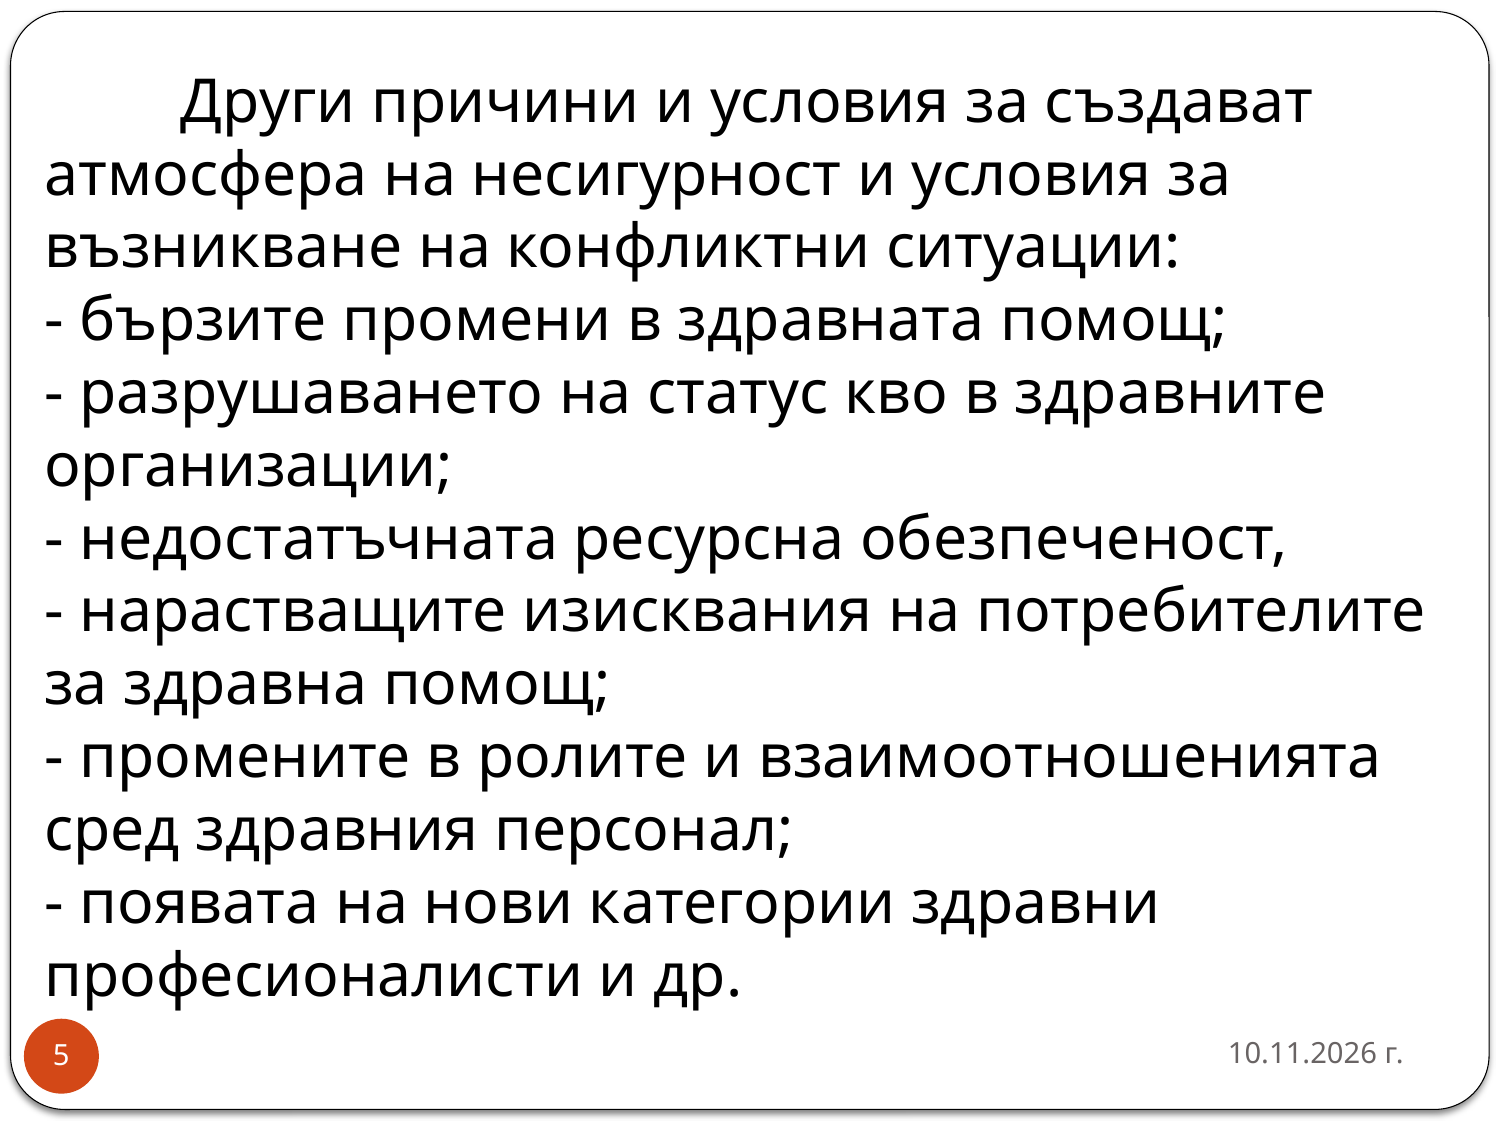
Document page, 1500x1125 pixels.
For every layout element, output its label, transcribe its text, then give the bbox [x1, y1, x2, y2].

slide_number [1012, 1015, 1419, 1094]
title Други причини и условия за създават атмосфера на несигурност и условия за възникване на конфликтни ситуации: - бързите промени в здравната помощ; - разрушаването на статус кво в здравните организации; - недостатъчната ресурсна обезпеченост, - нарастващите изисквания на потребителите за здравна помощ; - промените в ролите и взаимоотношенията сред здравния персонал; - появата на нови категории здравни професионалисти и др. [29, 45, 1471, 1024]
slide_number 5 [23, 1018, 99, 1094]
